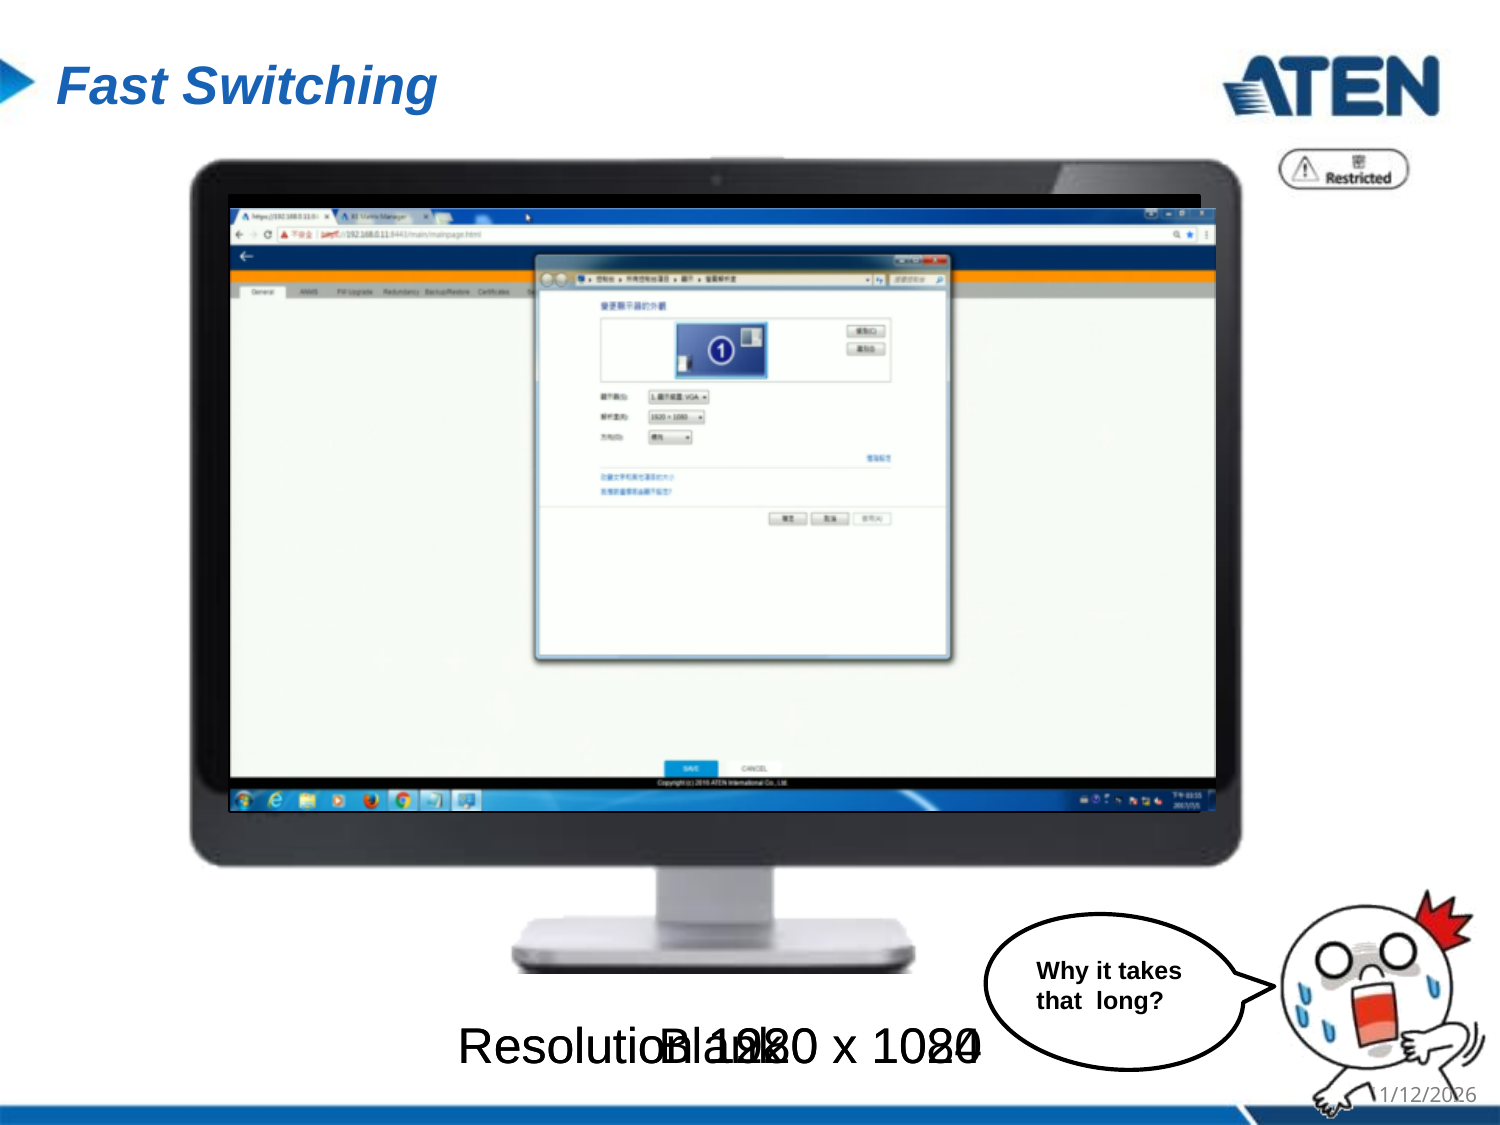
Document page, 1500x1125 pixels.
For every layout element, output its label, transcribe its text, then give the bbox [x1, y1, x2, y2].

title Fast Switching [40, 42, 1271, 124]
text_box Resolution 1920 x 1080 [442, 1006, 979, 1082]
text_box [984, 883, 1500, 1125]
picture [229, 207, 1217, 811]
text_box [147, 113, 1270, 975]
picture [0, 0, 1500, 1125]
